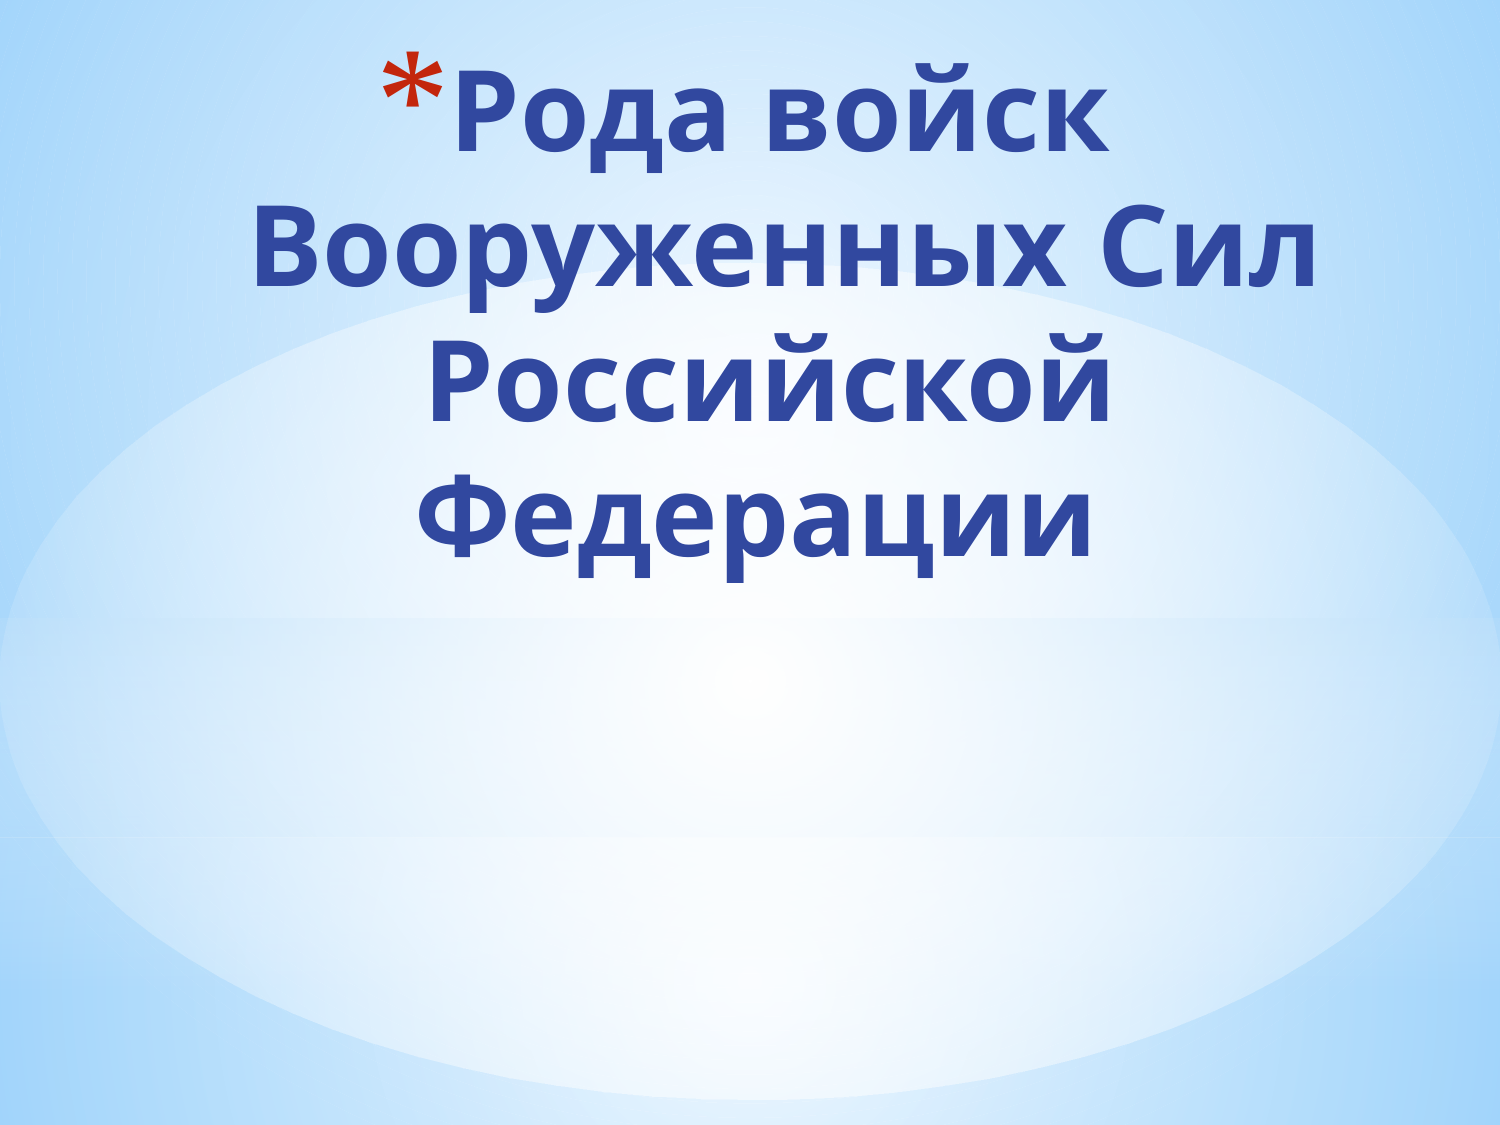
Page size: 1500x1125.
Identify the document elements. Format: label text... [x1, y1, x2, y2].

title Рода войск Вооруженных Сил Российской Федерации [17, 30, 1471, 1094]
